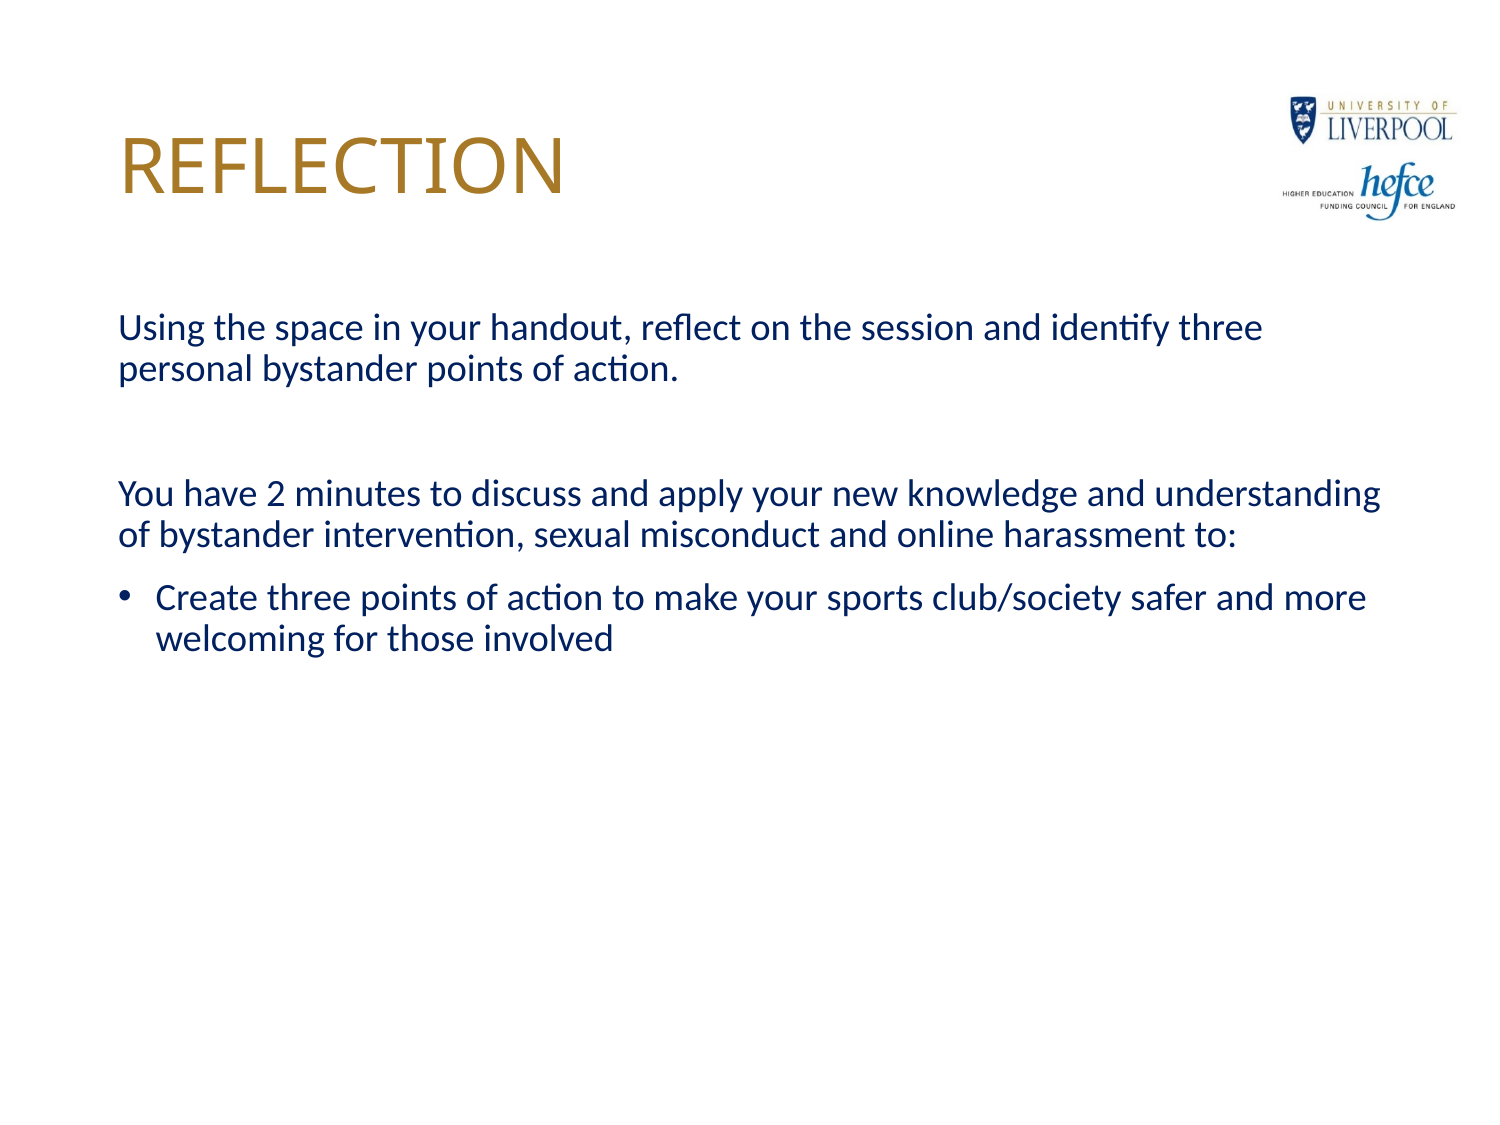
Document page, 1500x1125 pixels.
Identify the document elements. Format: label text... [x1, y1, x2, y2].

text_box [1273, 81, 1464, 223]
list Using the space in your handout, reflect on the session and identify three personal bystander points of action. You have 2 minutes to discuss and apply your new knowledge and understanding of bystander intervention, sexual misconduct and online harassment to: Create three points of action to make your sports club/society safer and more welcoming for those involved [103, 299, 1397, 1014]
title REFLECTION [103, 59, 1397, 278]
